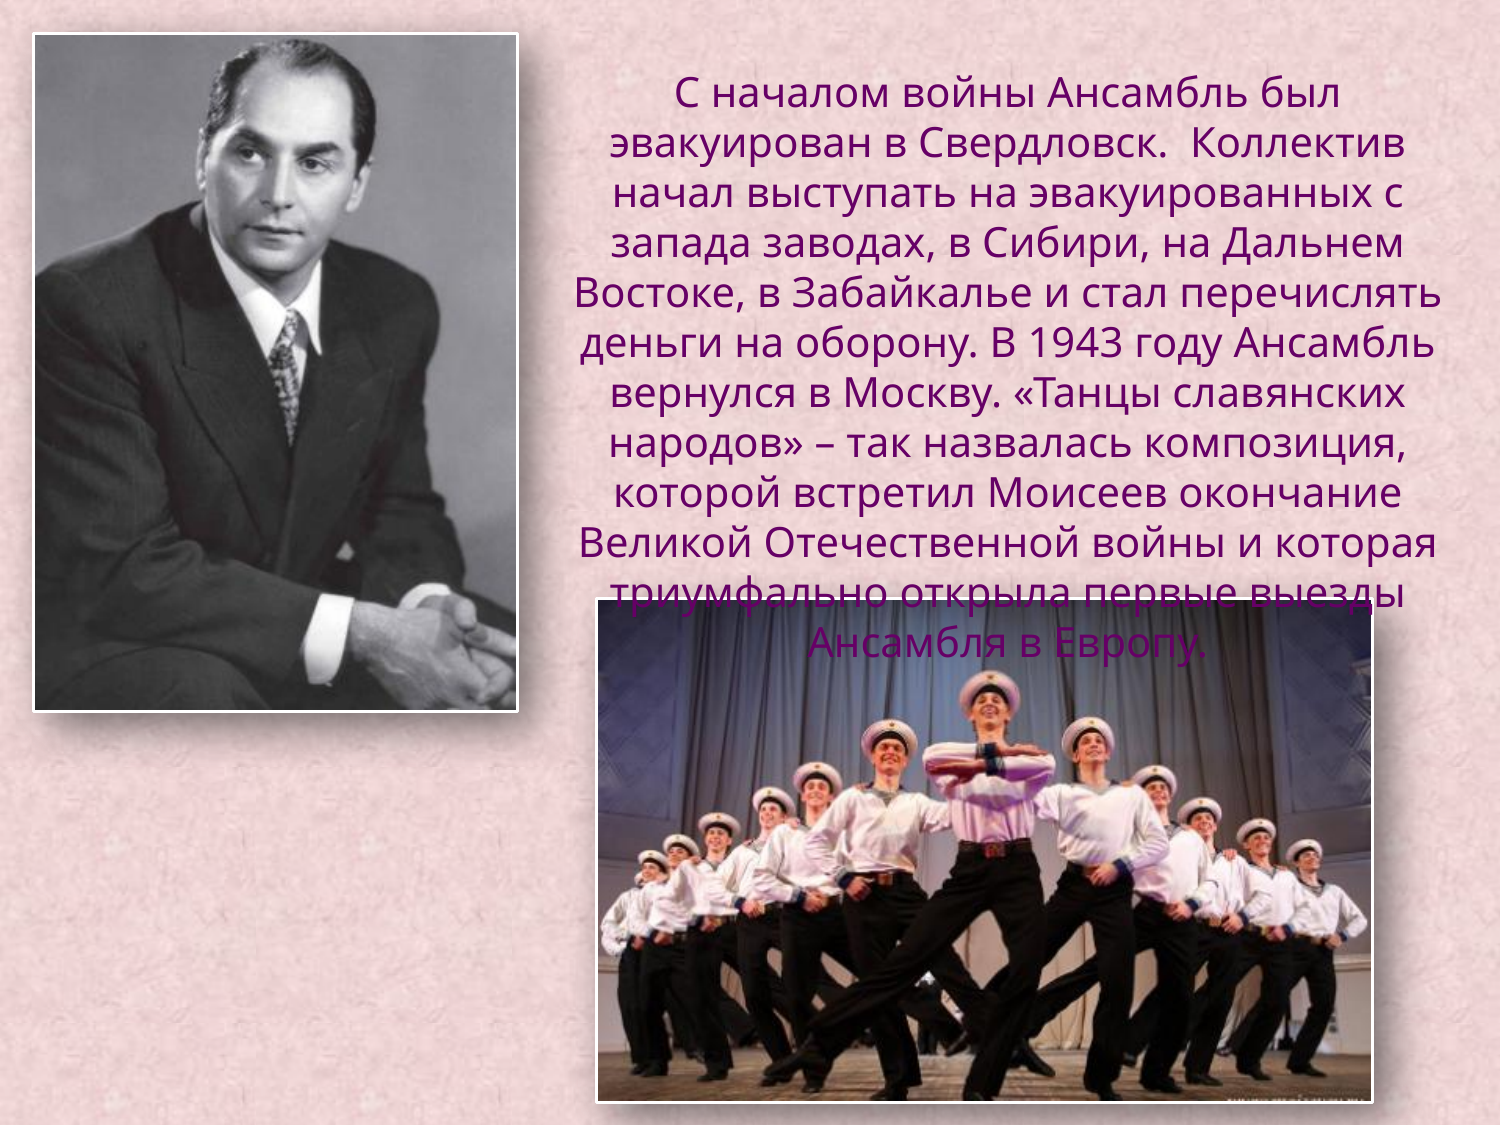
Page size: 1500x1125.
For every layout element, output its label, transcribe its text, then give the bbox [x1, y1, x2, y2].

picture [597, 600, 1372, 1102]
picture [34, 34, 516, 710]
text_box С началом войны Ансамбль был эвакуирован в Свердловск. Коллектив начал выступать на эвакуированных с запада заводах, в Сибири, на Дальнем Востоке, в Забайкалье и стал перечислять деньги на оборону. В 1943 году Ансамбль вернулся в Москву. «Танцы славянских народов» – так назвалась композиция, которой встретил Моисеев окончание Великой Отечественной войны и которая триумфально открыла первые выезды Ансамбля в Европу. [539, 58, 1477, 674]
